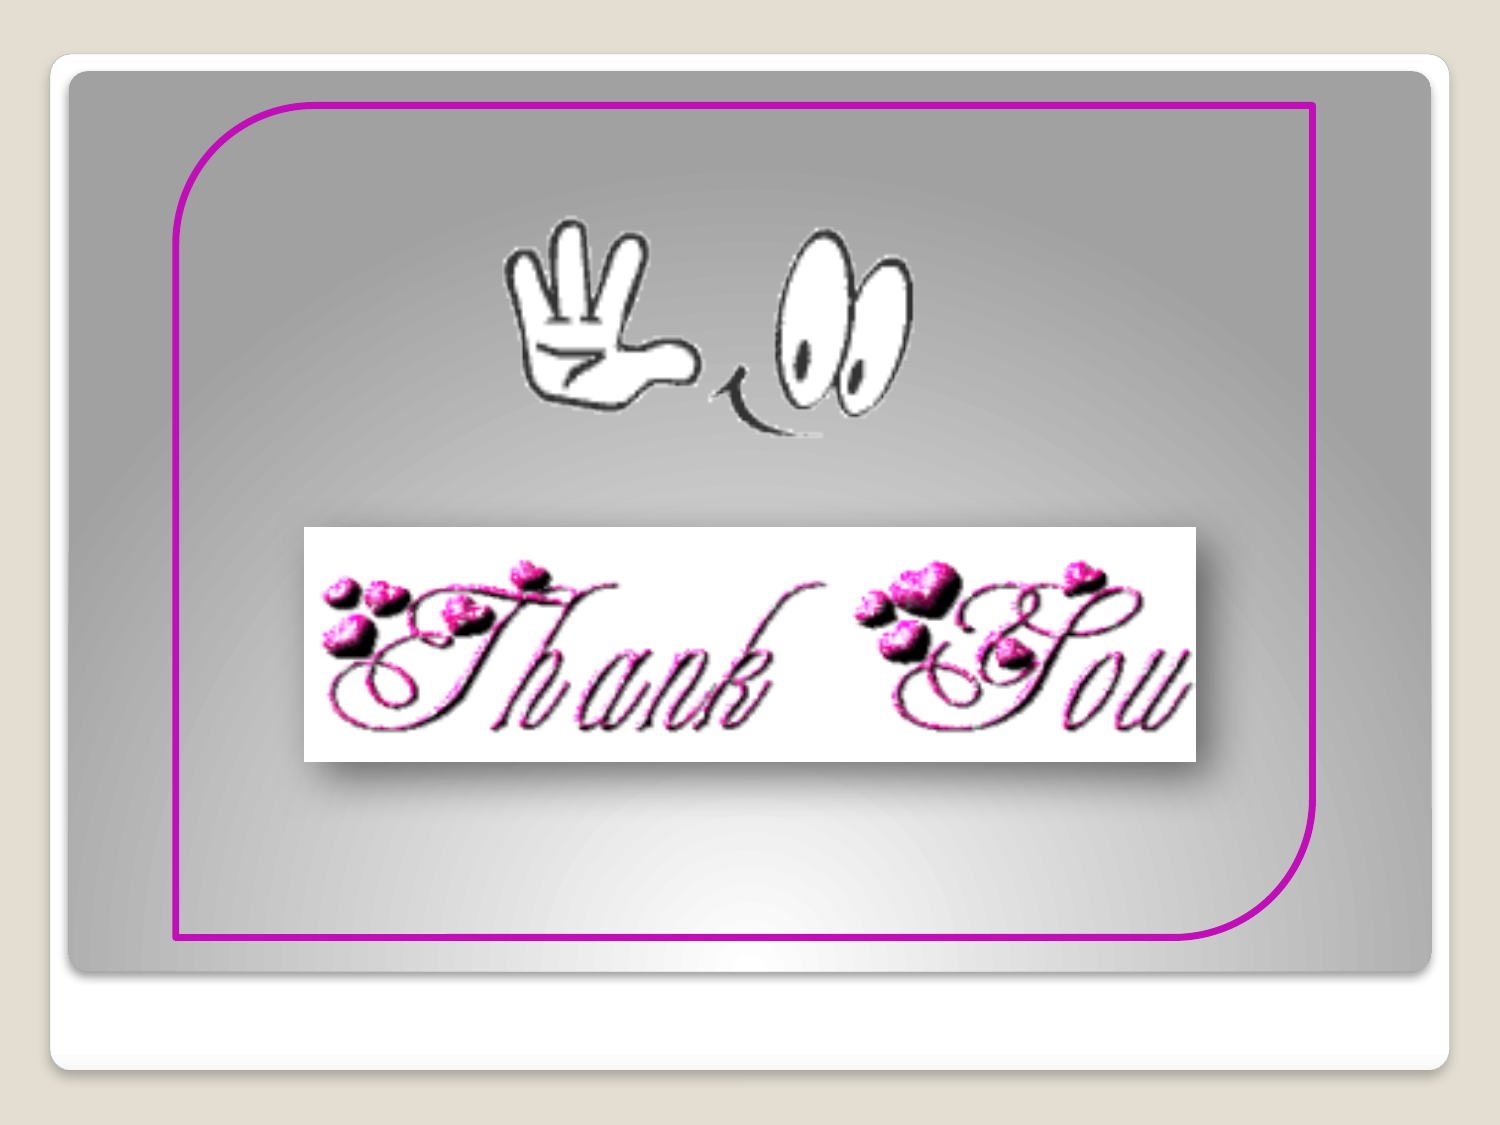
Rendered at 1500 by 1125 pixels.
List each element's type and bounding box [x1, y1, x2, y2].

text_box [172, 101, 1316, 941]
picture [468, 210, 926, 481]
picture [304, 527, 1196, 762]
